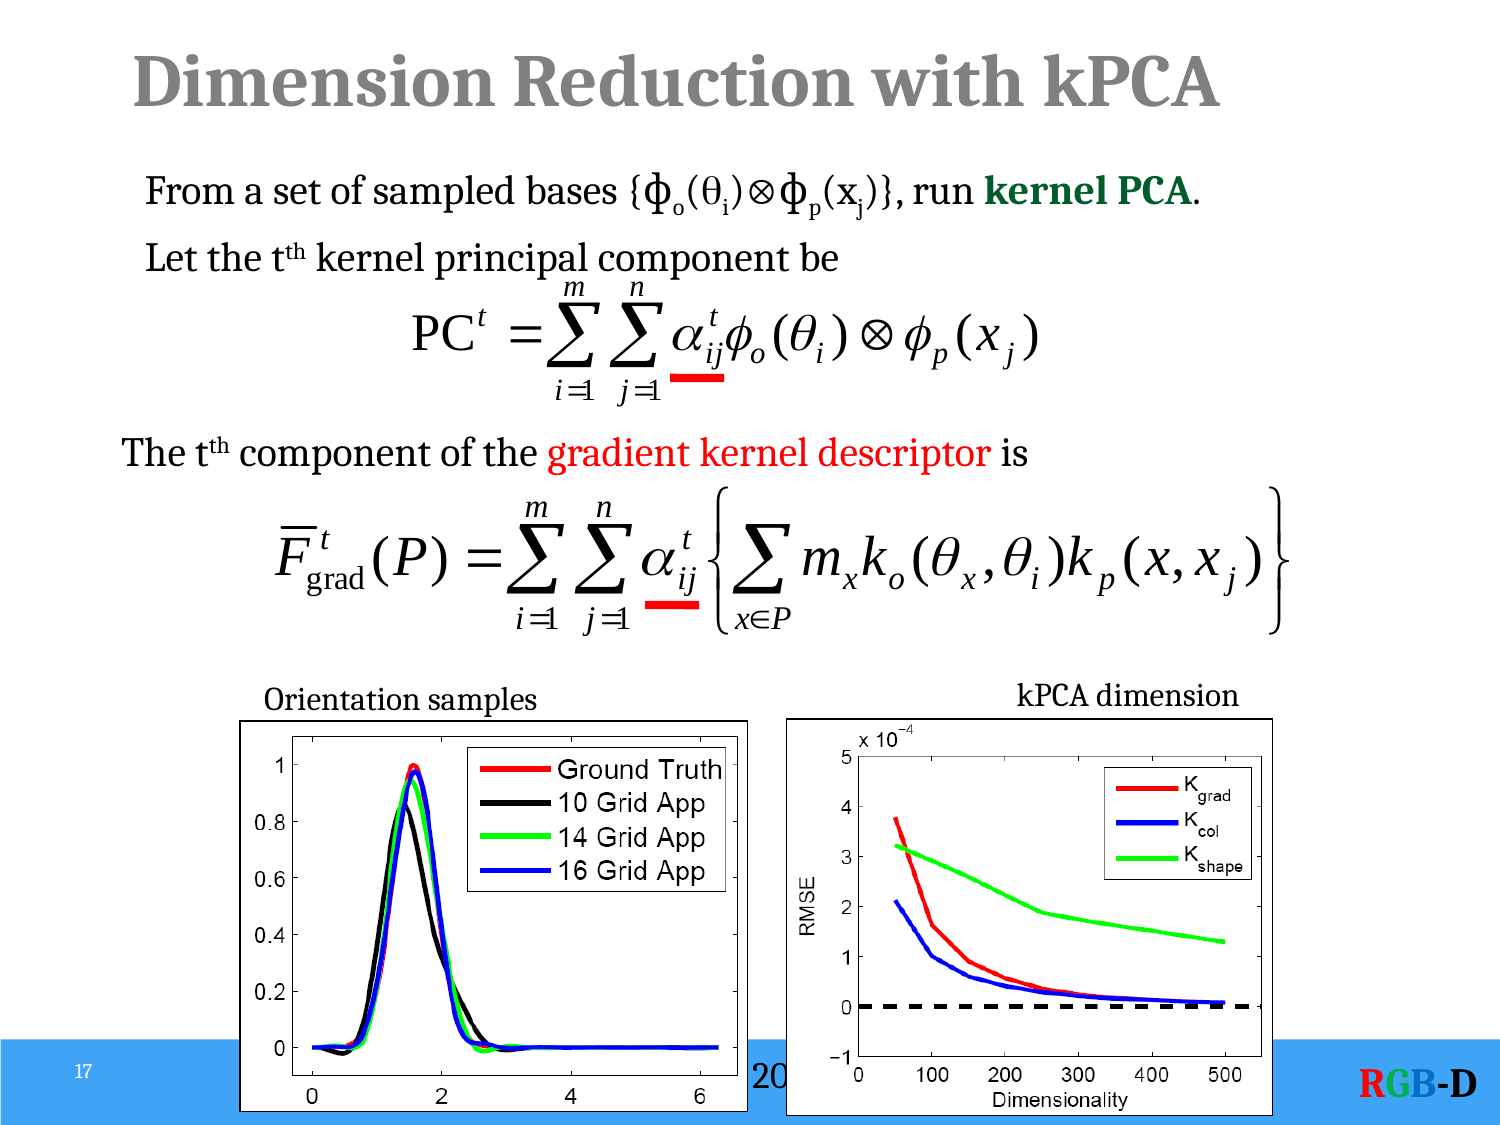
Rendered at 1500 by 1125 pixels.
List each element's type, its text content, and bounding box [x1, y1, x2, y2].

text_box [Bo, Ren, Fox; NIPS 2010] [751, 1044, 781, 1104]
text_box From a set of sampled bases {фo(i)фp(xj)}, run kernel PCA. Let the tth kernel principal component be [129, 155, 1216, 288]
text_box The tth component of the gradient kernel descriptor is [106, 417, 1208, 483]
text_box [264, 475, 1302, 647]
picture [786, 719, 1272, 1115]
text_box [402, 261, 1050, 417]
text_box kPCA dimension [1001, 665, 1255, 718]
slide_number 17 [74, 1057, 144, 1109]
title Dimension Reduction with kPCA [49, 31, 1305, 147]
picture [240, 721, 748, 1112]
text_box Orientation samples [249, 669, 553, 720]
